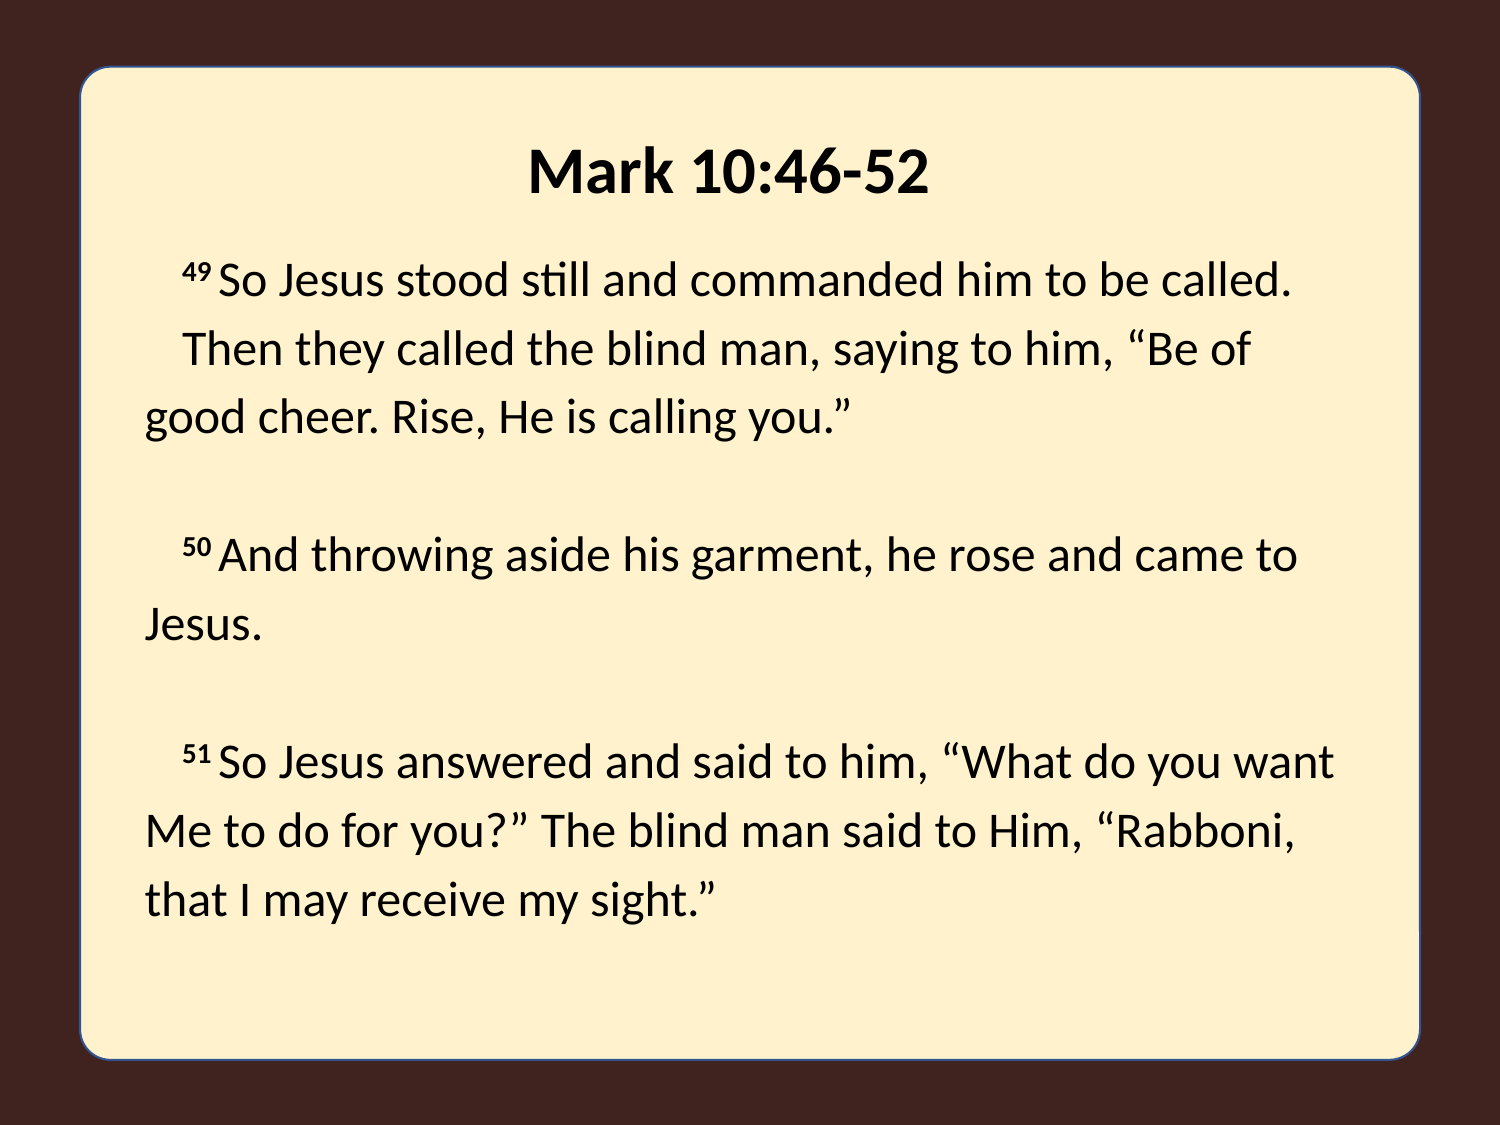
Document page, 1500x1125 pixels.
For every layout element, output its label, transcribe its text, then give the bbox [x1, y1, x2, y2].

text_box Mark 10:46-52 [106, 119, 1352, 215]
text_box [78, 65, 1422, 1061]
text_box 49 So Jesus stood still and commanded him to be called. Then they called the blind man, saying to him, “Be of good cheer. Rise, He is calling you.” 50 And throwing aside his garment, he rose and came to Jesus. 51 So Jesus answered and said to him, “What do you want Me to do for you?” The blind man said to Him, “Rabboni, that I may receive my sight.” [129, 229, 1375, 935]
